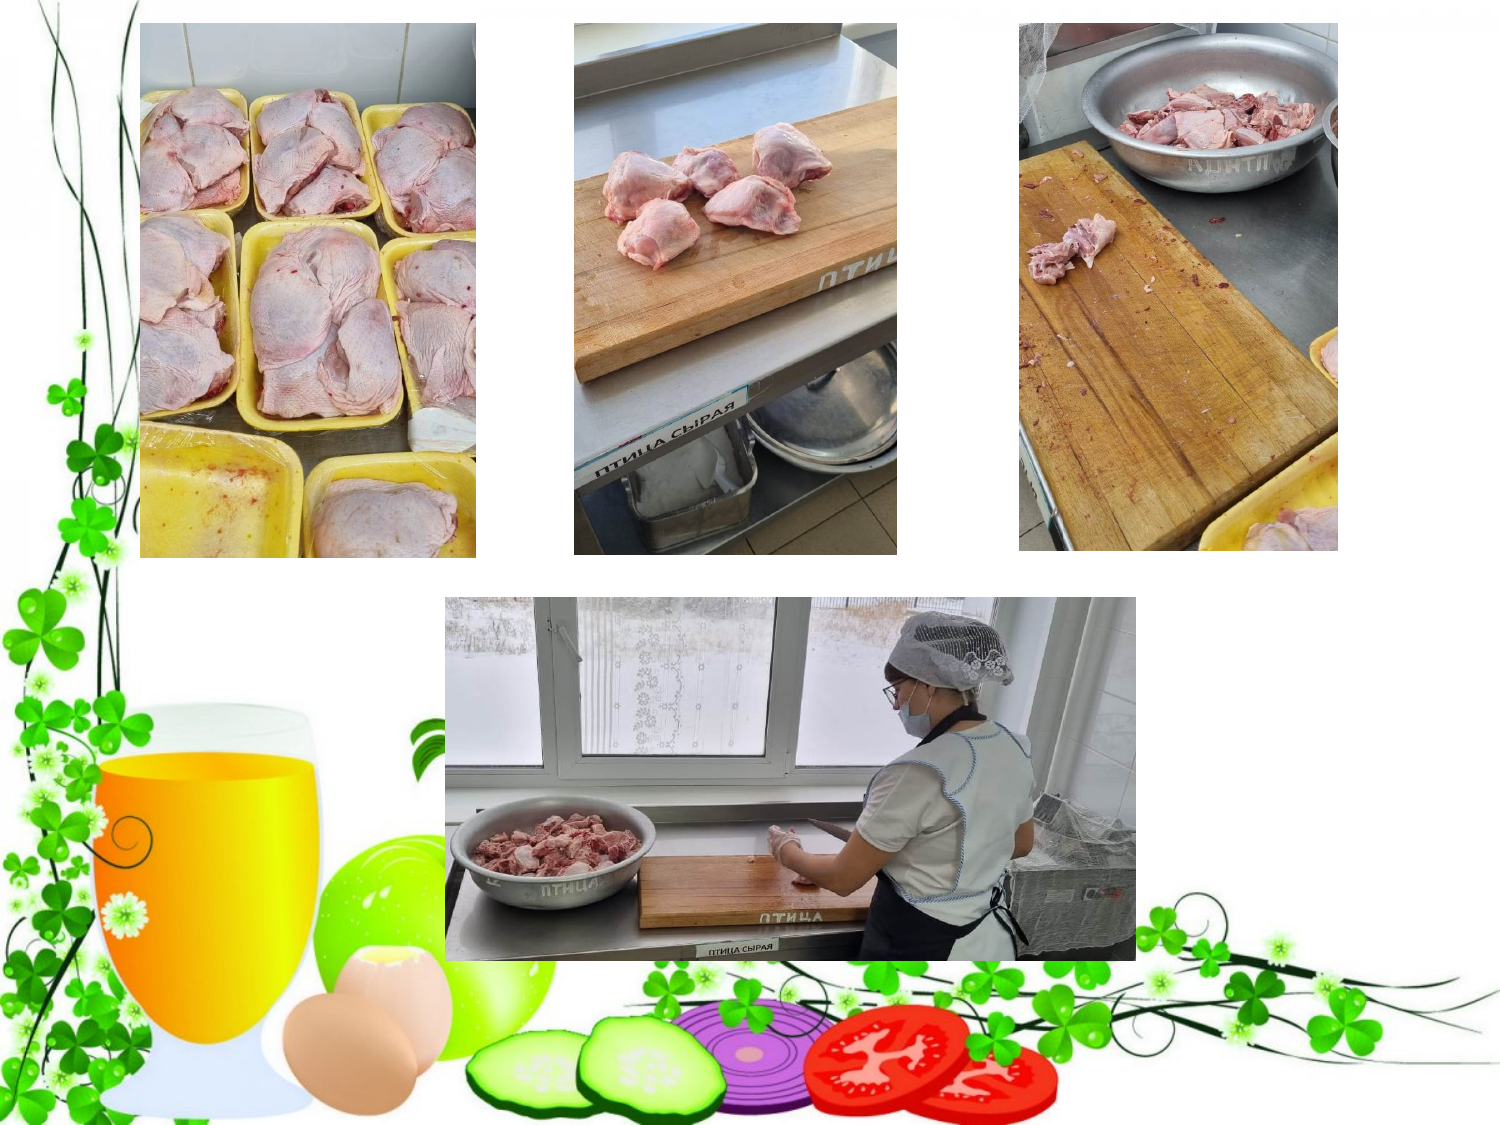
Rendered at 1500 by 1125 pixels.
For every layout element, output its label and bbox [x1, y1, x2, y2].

list [140, 23, 476, 559]
picture [0, 0, 1500, 1125]
